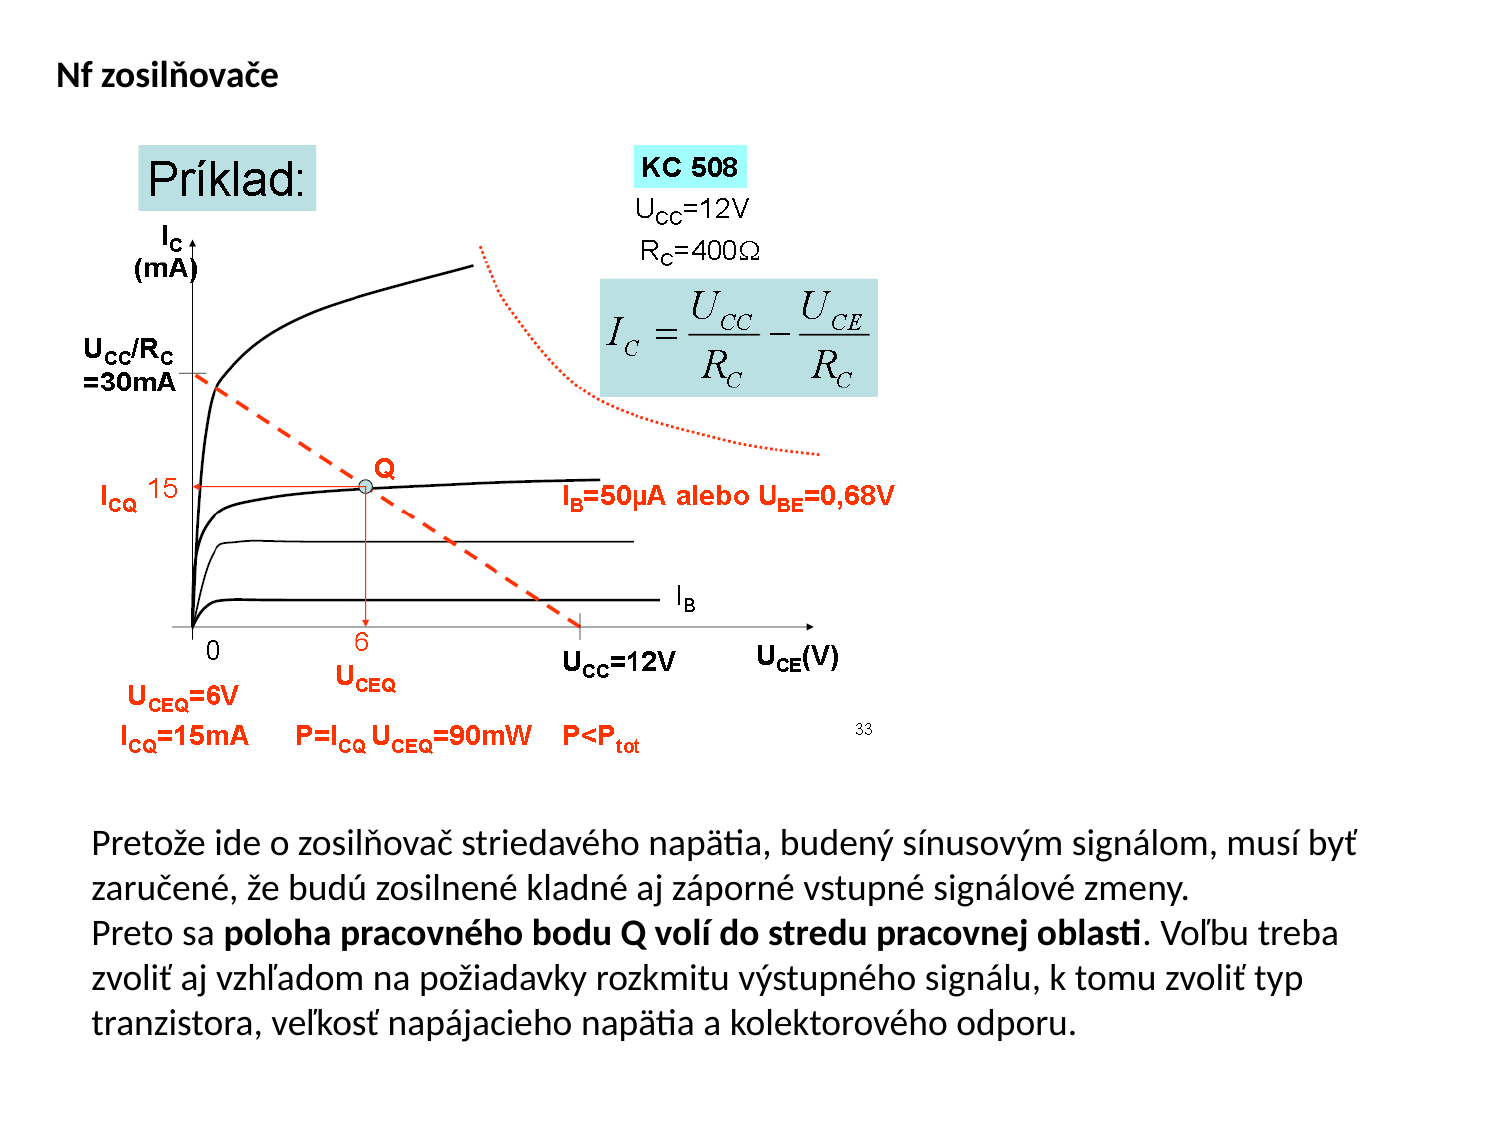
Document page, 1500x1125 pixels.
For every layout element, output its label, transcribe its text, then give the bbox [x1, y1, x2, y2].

text_box Nf zosilňovače [41, 42, 1436, 103]
text_box [53, 122, 1328, 798]
picture [76, 136, 916, 764]
text_box Pretože ide o zosilňovač striedavého napätia, budený sínusovým signálom, musí byť zaručené, že budú zosilnené kladné aj záporné vstupné signálové zmeny. Preto sa poloha pracovného bodu Q volí do stredu pracovnej oblasti. Voľbu treba zvoliť aj vzhľadom na požiadavky rozkmitu výstupného signálu, k tomu zvoliť typ tranzistora, veľkosť napájacieho napätia a kolektorového odporu. [76, 810, 1436, 1051]
